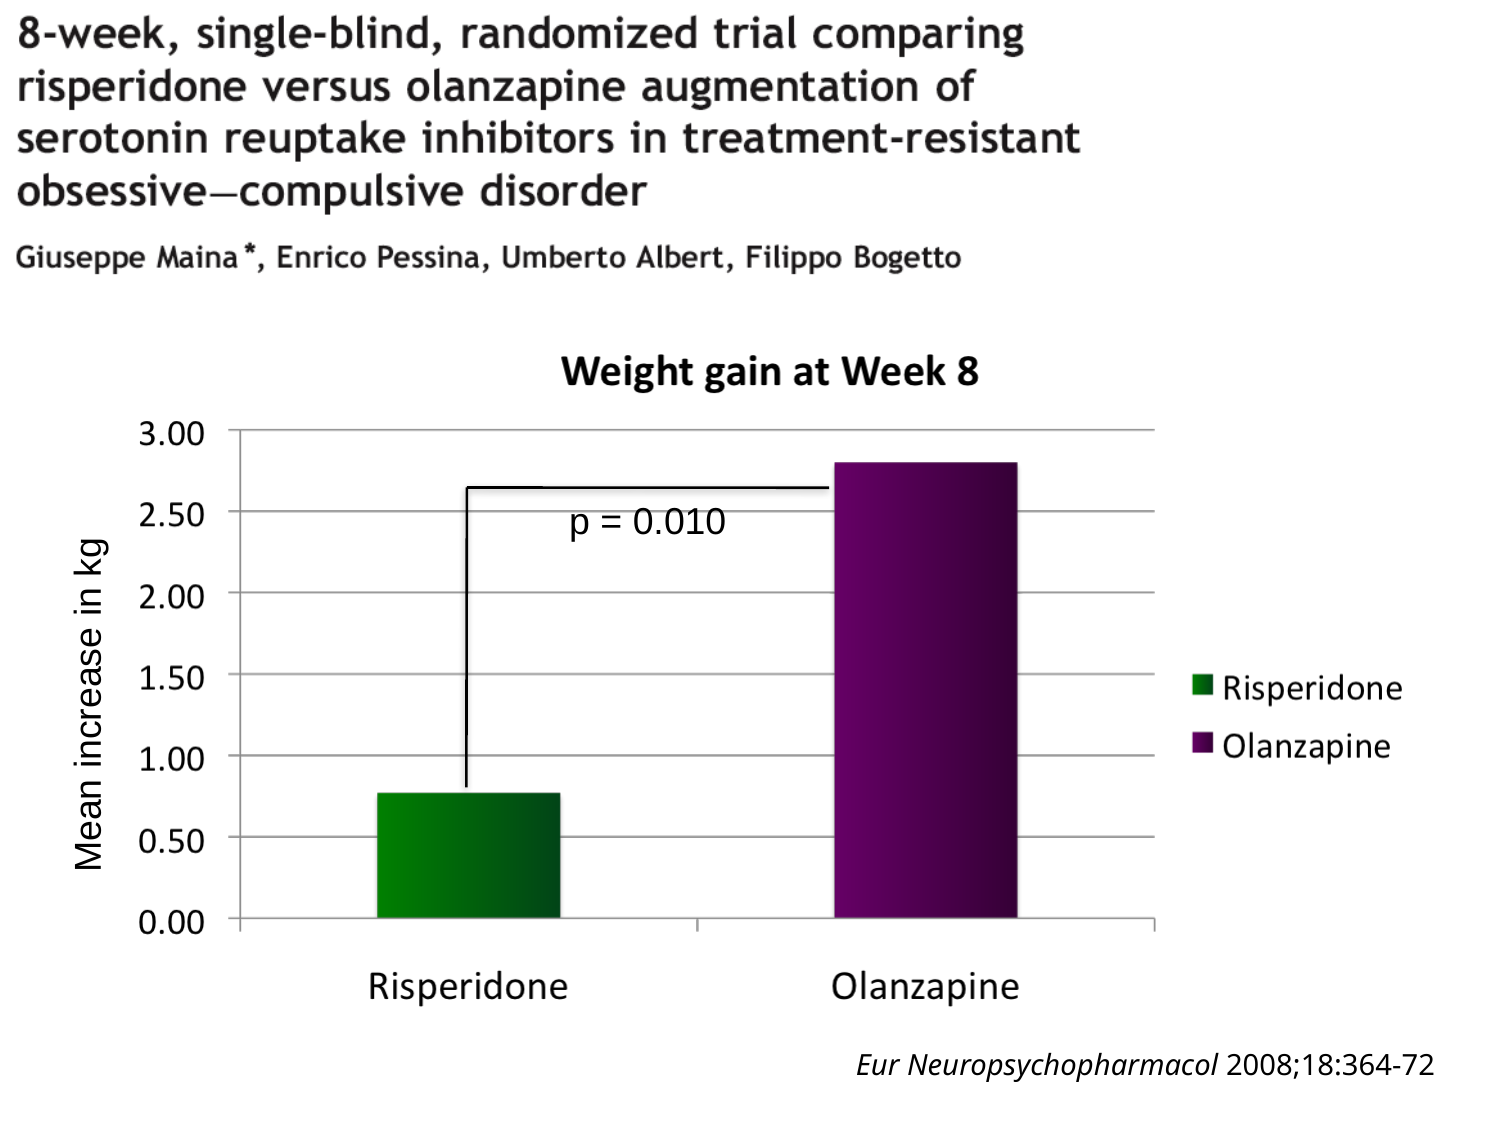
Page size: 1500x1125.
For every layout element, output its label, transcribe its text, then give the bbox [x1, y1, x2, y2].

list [116, 324, 1426, 1031]
text_box Eur Neuropsychopharmacol 2008;18:364-72 [662, 1039, 1450, 1089]
picture [0, 0, 1101, 291]
text_box Mean increase in kg [55, 487, 111, 888]
